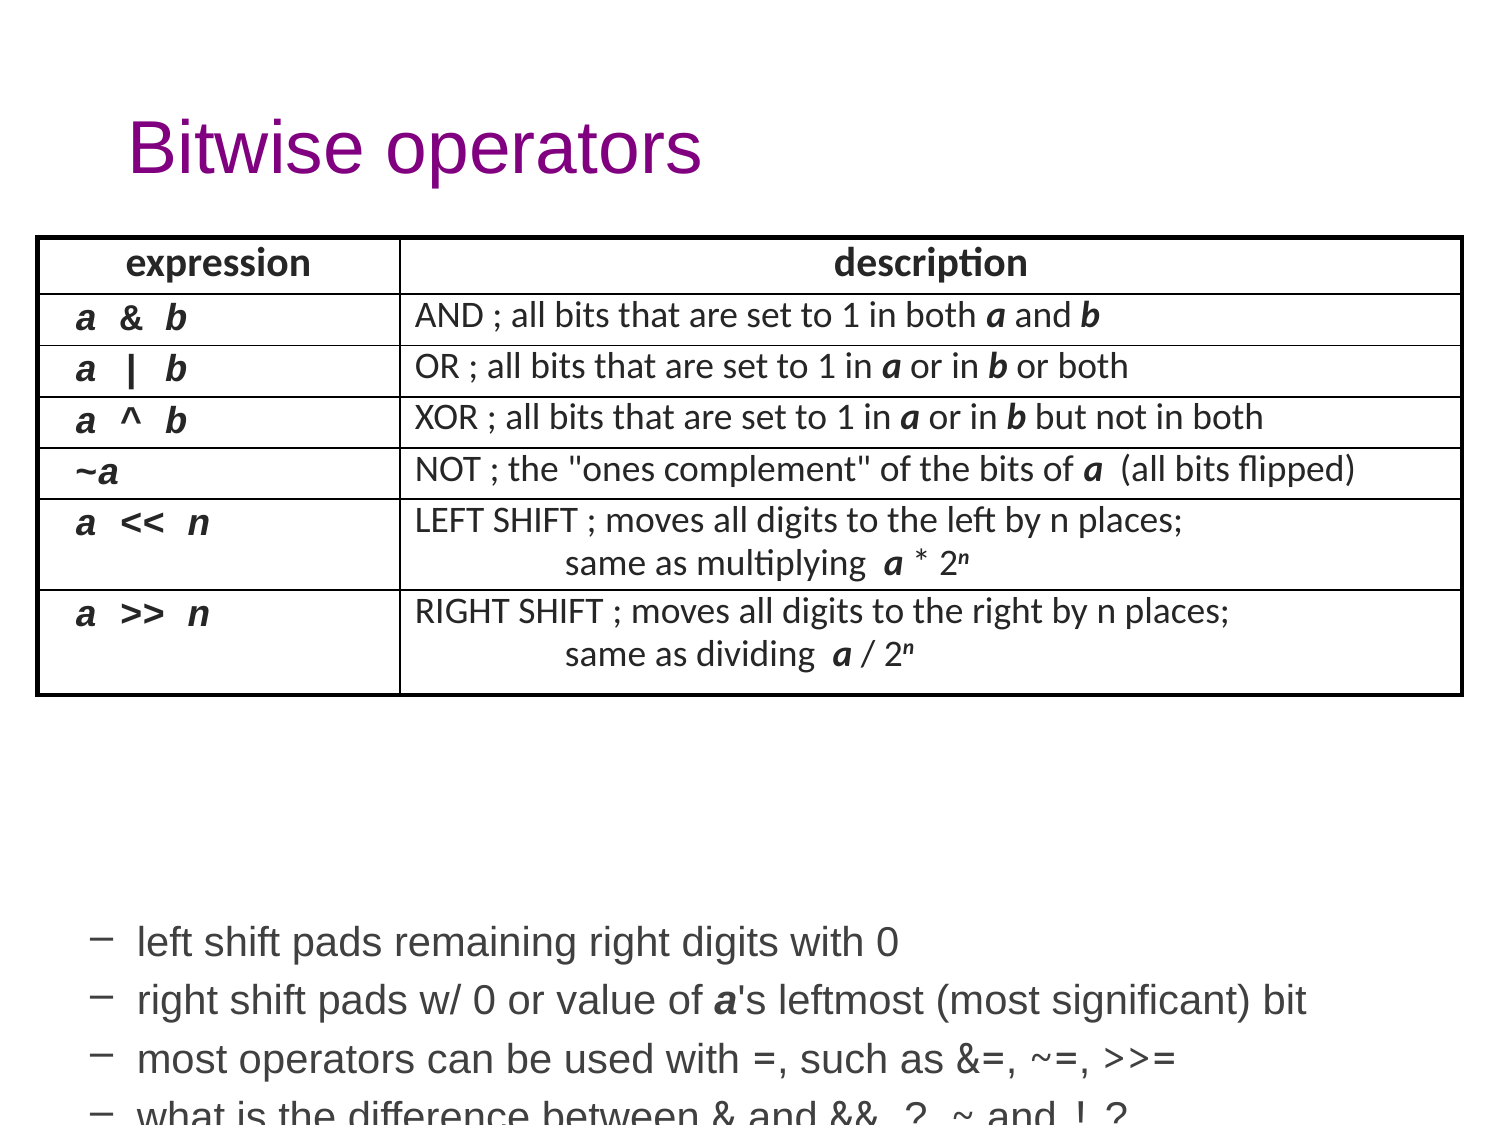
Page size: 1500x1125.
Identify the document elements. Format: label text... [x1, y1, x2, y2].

table_cell NOT ; the "ones complement" of the bits of a (all bits flipped) [401, 449, 1460, 498]
title Bitwise operators [112, 49, 1388, 212]
table_cell a & b [40, 295, 399, 345]
table_header expression [40, 240, 399, 293]
table_cell ~a [40, 449, 399, 498]
table_cell a | b [40, 346, 399, 396]
list left shift pads remaining right digits with 0 right shift pads w/ 0 or value of a's leftmost (most significant) bit most operators can be used with =, such as &=, ~=, >>= what is the difference between & and && ? ~ and ! ? [0, 212, 1500, 1125]
table_cell RIGHT SHIFT ; moves all digits to the right by n places; same as dividing a / 2n [401, 591, 1460, 693]
table_cell OR ; all bits that are set to 1 in a or in b or both [401, 346, 1460, 396]
table_cell a << n [40, 500, 399, 589]
table_cell AND ; all bits that are set to 1 in both a and b [401, 295, 1460, 345]
table_cell a >> n [40, 591, 399, 693]
table_cell XOR ; all bits that are set to 1 in a or in b but not in both [401, 398, 1460, 447]
table_cell a ^ b [40, 398, 399, 447]
table_header description [401, 240, 1460, 293]
table_cell LEFT SHIFT ; moves all digits to the left by n places; same as multiplying a * 2n [401, 500, 1460, 589]
